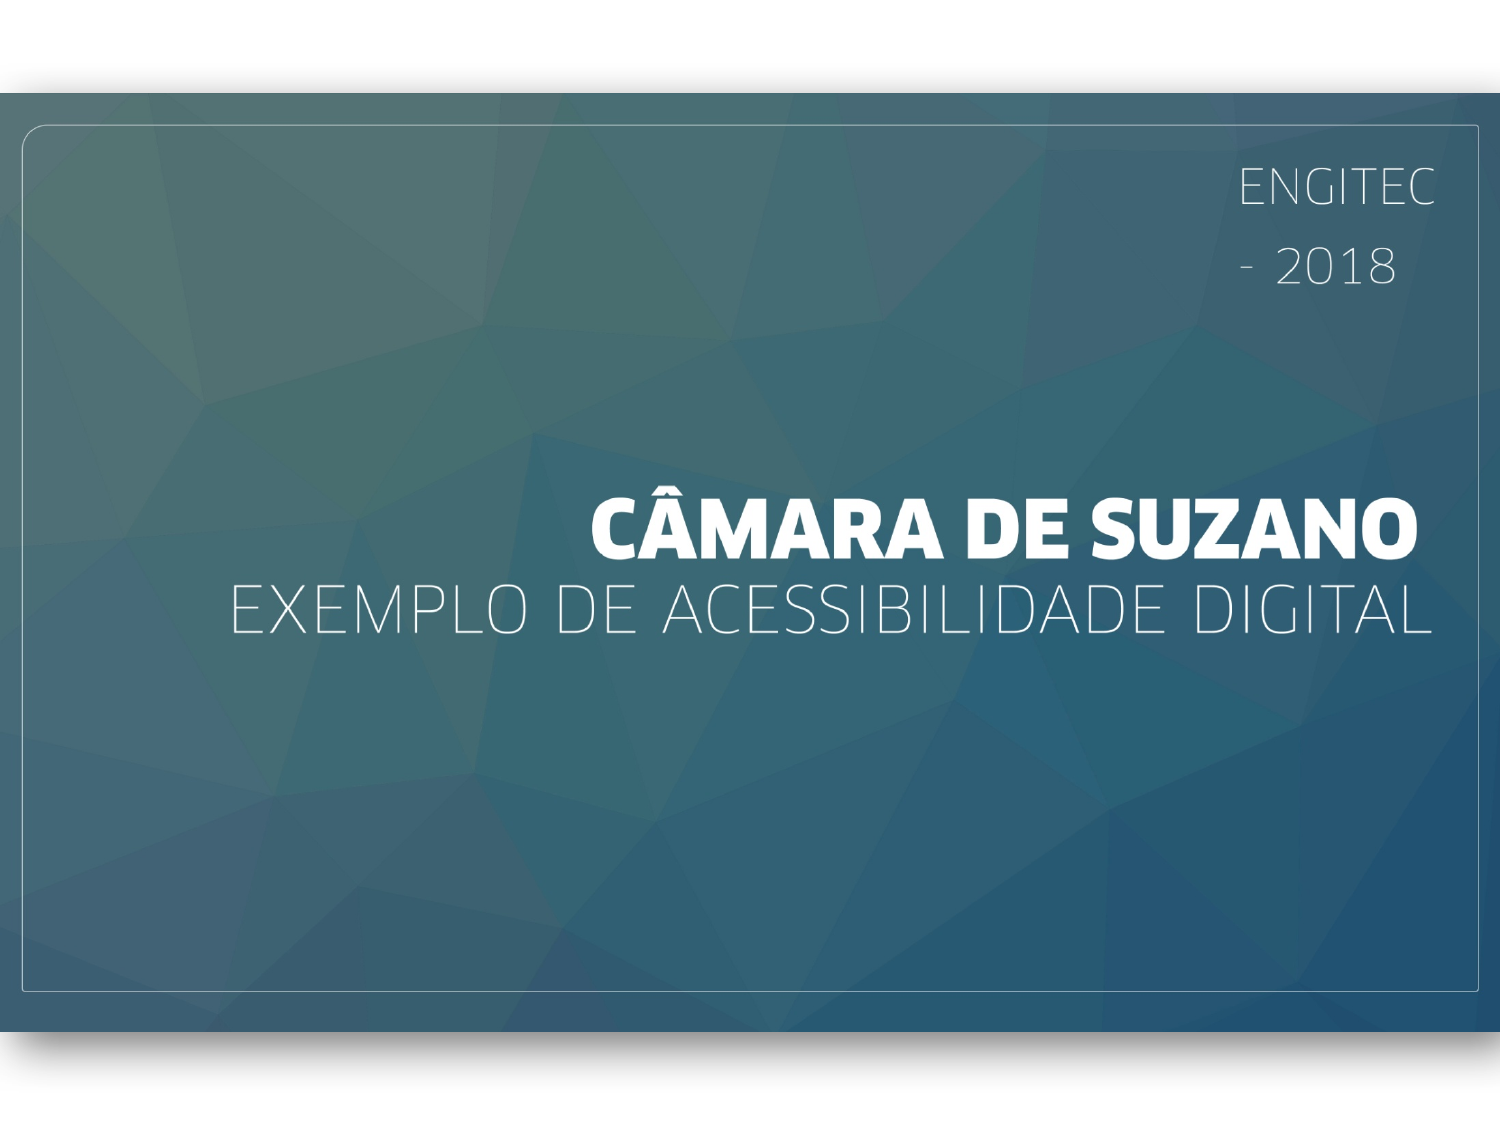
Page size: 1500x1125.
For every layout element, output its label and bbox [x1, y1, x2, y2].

picture [0, 93, 1500, 1032]
